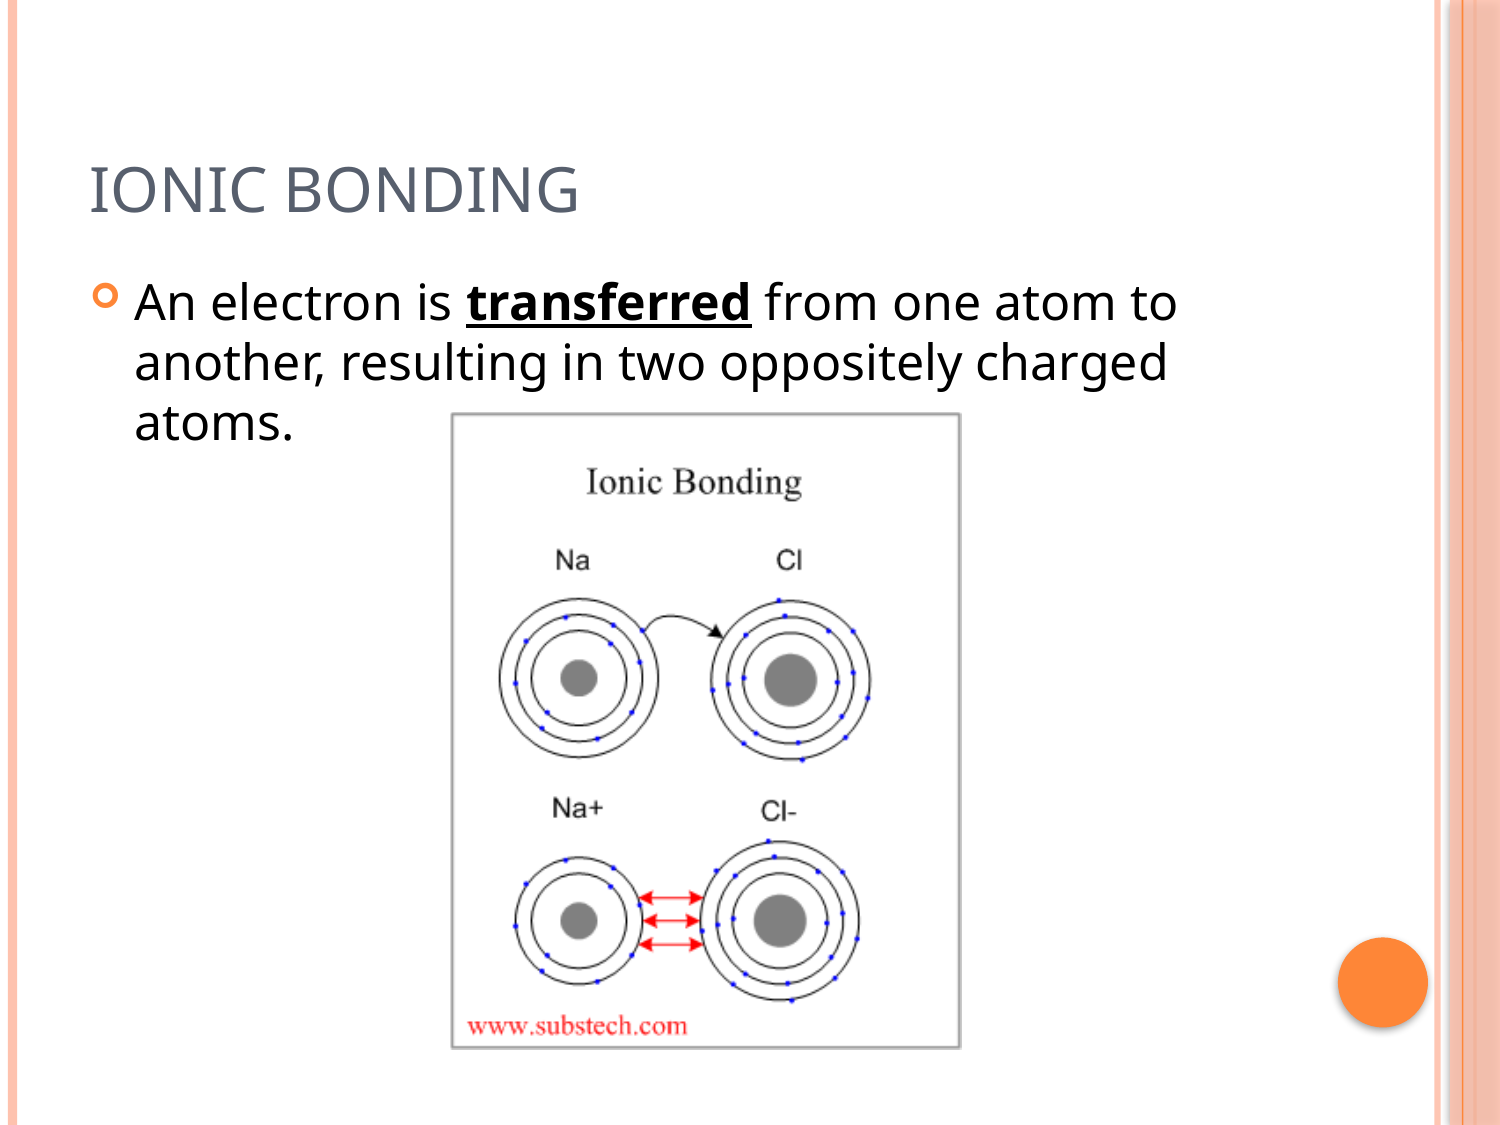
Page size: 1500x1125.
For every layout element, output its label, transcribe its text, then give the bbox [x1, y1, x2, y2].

title Ionic Bonding [75, 45, 1300, 233]
list An electron is transferred from one atom to another, resulting in two oppositely charged atoms. [75, 262, 1300, 1062]
picture [449, 411, 962, 1051]
